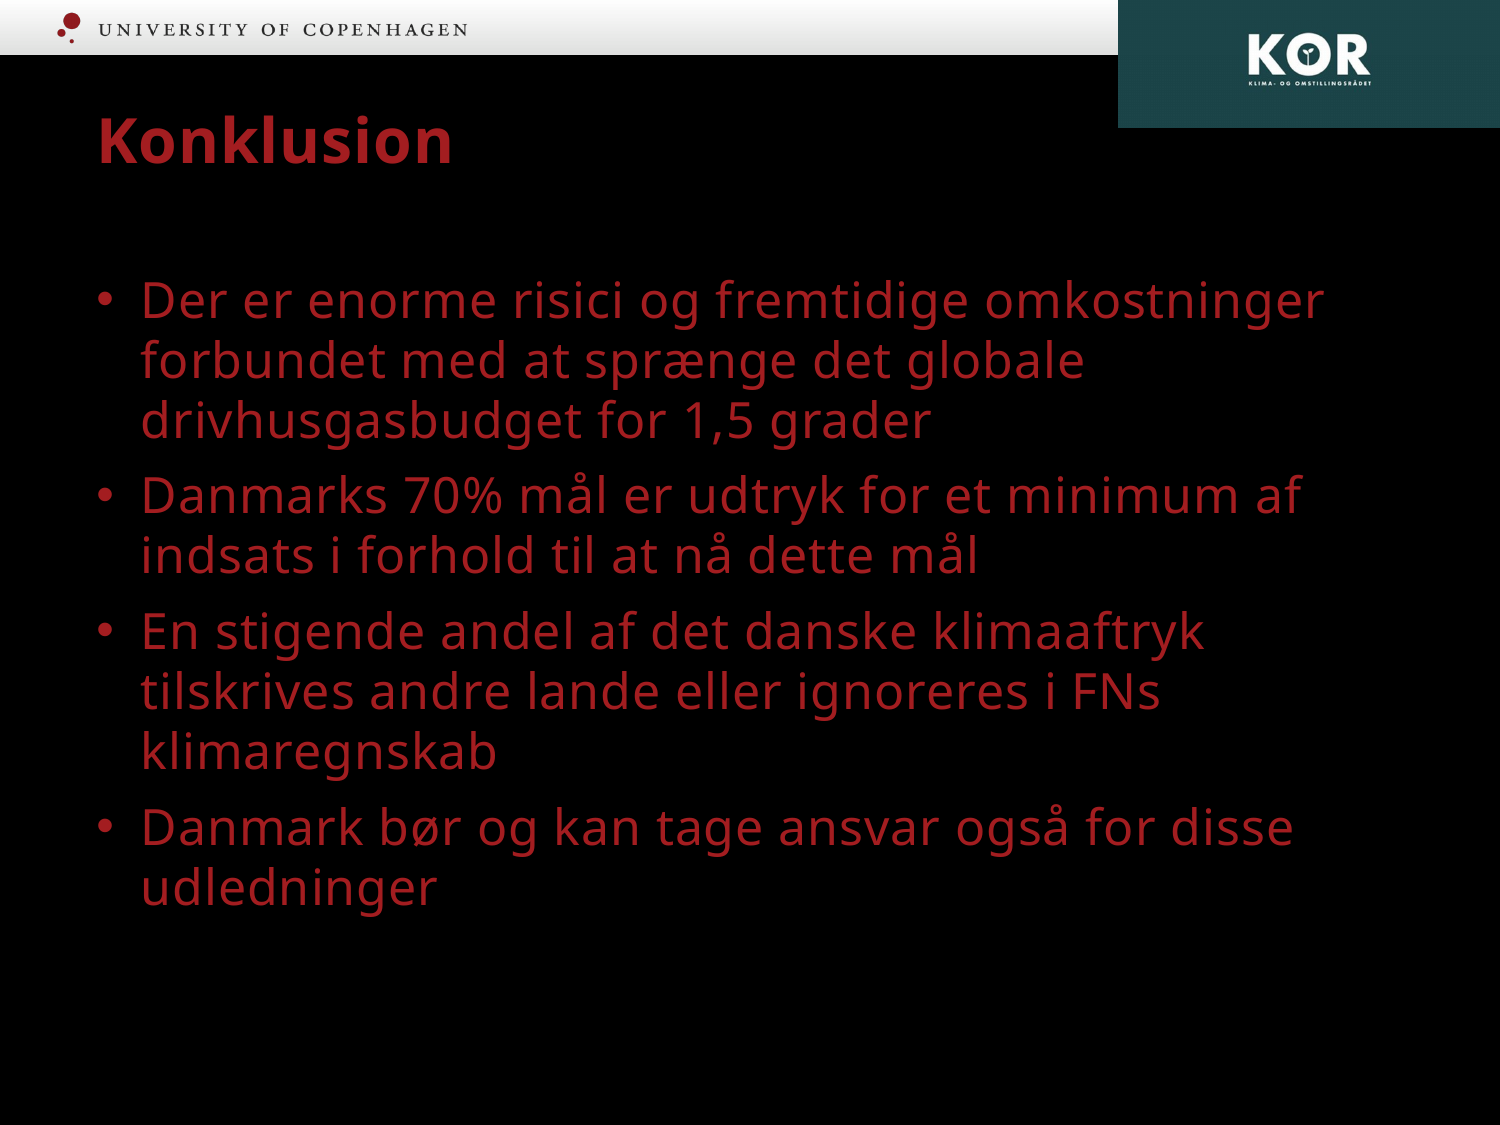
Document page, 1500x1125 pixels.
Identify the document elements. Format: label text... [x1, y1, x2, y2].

title Konklusion [96, 101, 1404, 244]
list Der er enorme risici og fremtidige omkostninger forbundet med at sprænge det globale drivhusgasbudget for 1,5 grader Danmarks 70% mål er udtryk for et minimum af indsats i forhold til at nå dette mål En stigende andel af det danske klimaaftryk tilskrives andre lande eller ignoreres i FNs klimaregnskab Danmark bør og kan tage ansvar også for disse udledninger [96, 268, 1404, 1034]
picture [92, 15, 475, 42]
picture [1117, 0, 1500, 128]
